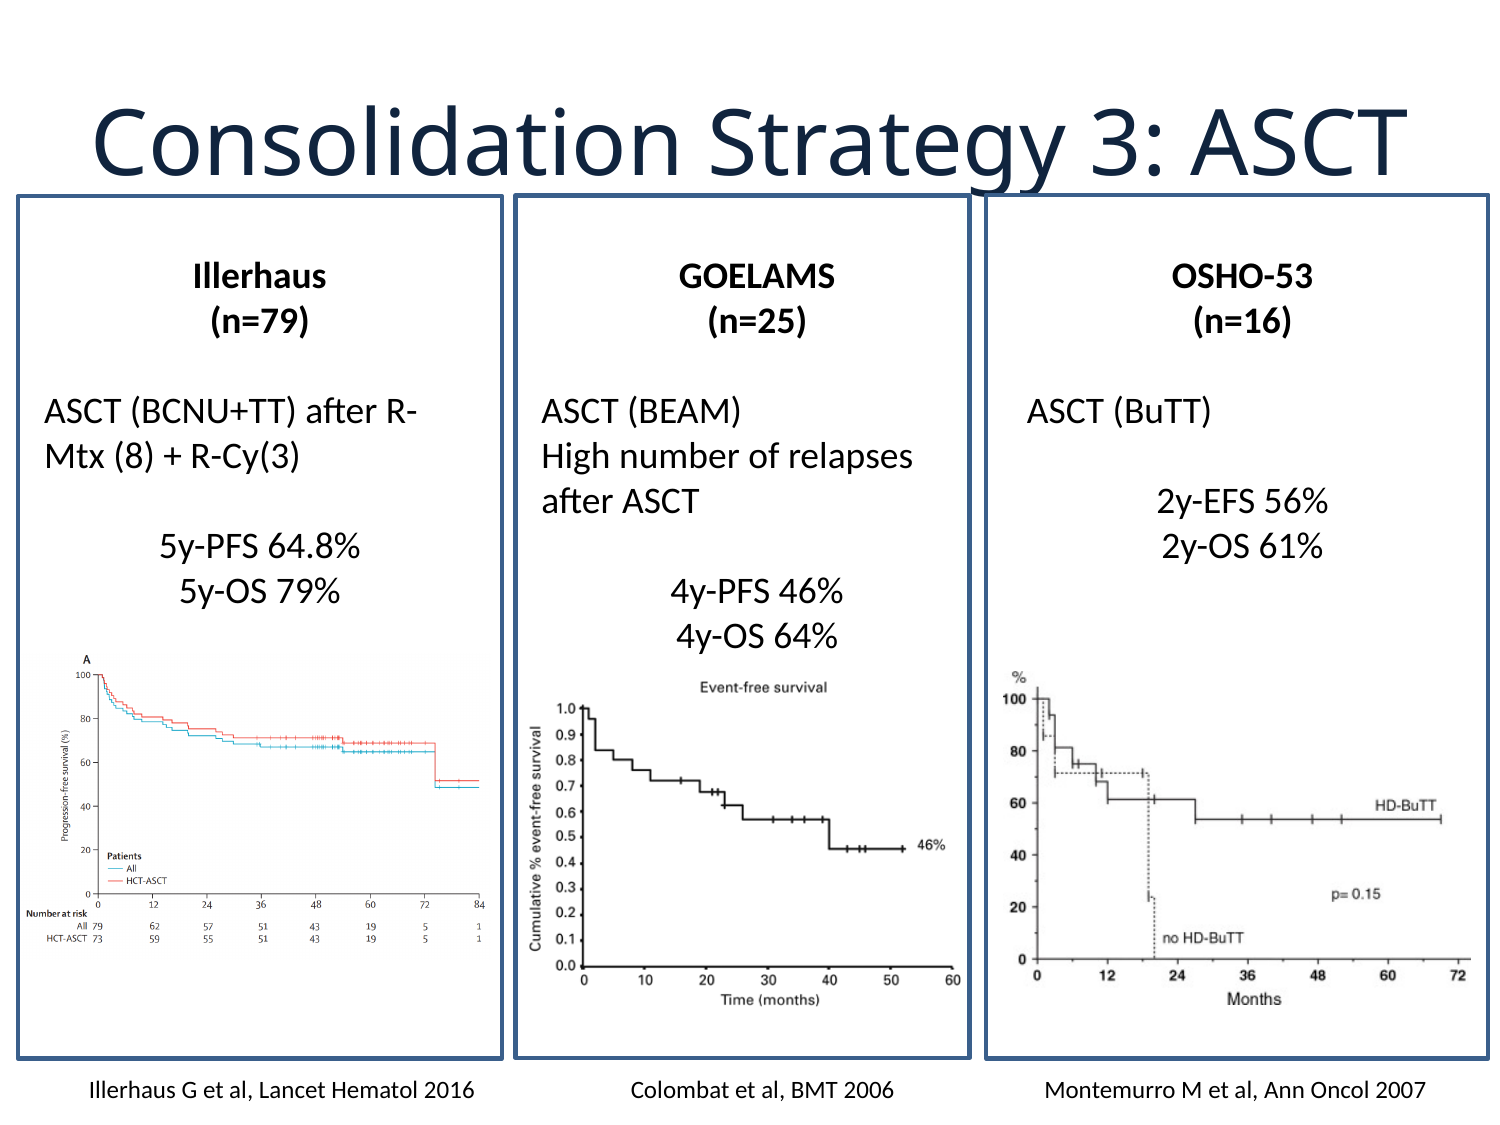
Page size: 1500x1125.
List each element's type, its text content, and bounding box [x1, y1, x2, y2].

text_box GOELAMS (n=25) ASCT (BEAM) High number of relapses after ASCT 4y-PFS 46% 4y-OS 64% [526, 243, 988, 664]
text_box OSHO-53 (n=16) ASCT (BuTT) 2y-EFS 56% 2y-OS 61% [1012, 243, 1473, 574]
text_box Illerhaus (n=79) ASCT (BCNU+TT) after R-Mtx (8) + R-Cy(3) 5y-PFS 64.8% 5y-OS 79% [29, 243, 491, 619]
text_box [513, 193, 972, 1060]
text_box [16, 194, 504, 1061]
text_box [984, 193, 1490, 1061]
picture [526, 678, 961, 1008]
picture [21, 652, 491, 960]
text_box Montemurro M et al, Ann Oncol 2007 [1029, 1065, 1443, 1111]
title Consolidation Strategy 3: ASCT [75, 45, 1425, 233]
text_box Colombat et al, BMT 2006 [616, 1065, 910, 1111]
picture [1003, 671, 1471, 1006]
text_box Illerhaus G et al, Lancet Hematol 2016 [74, 1065, 491, 1111]
